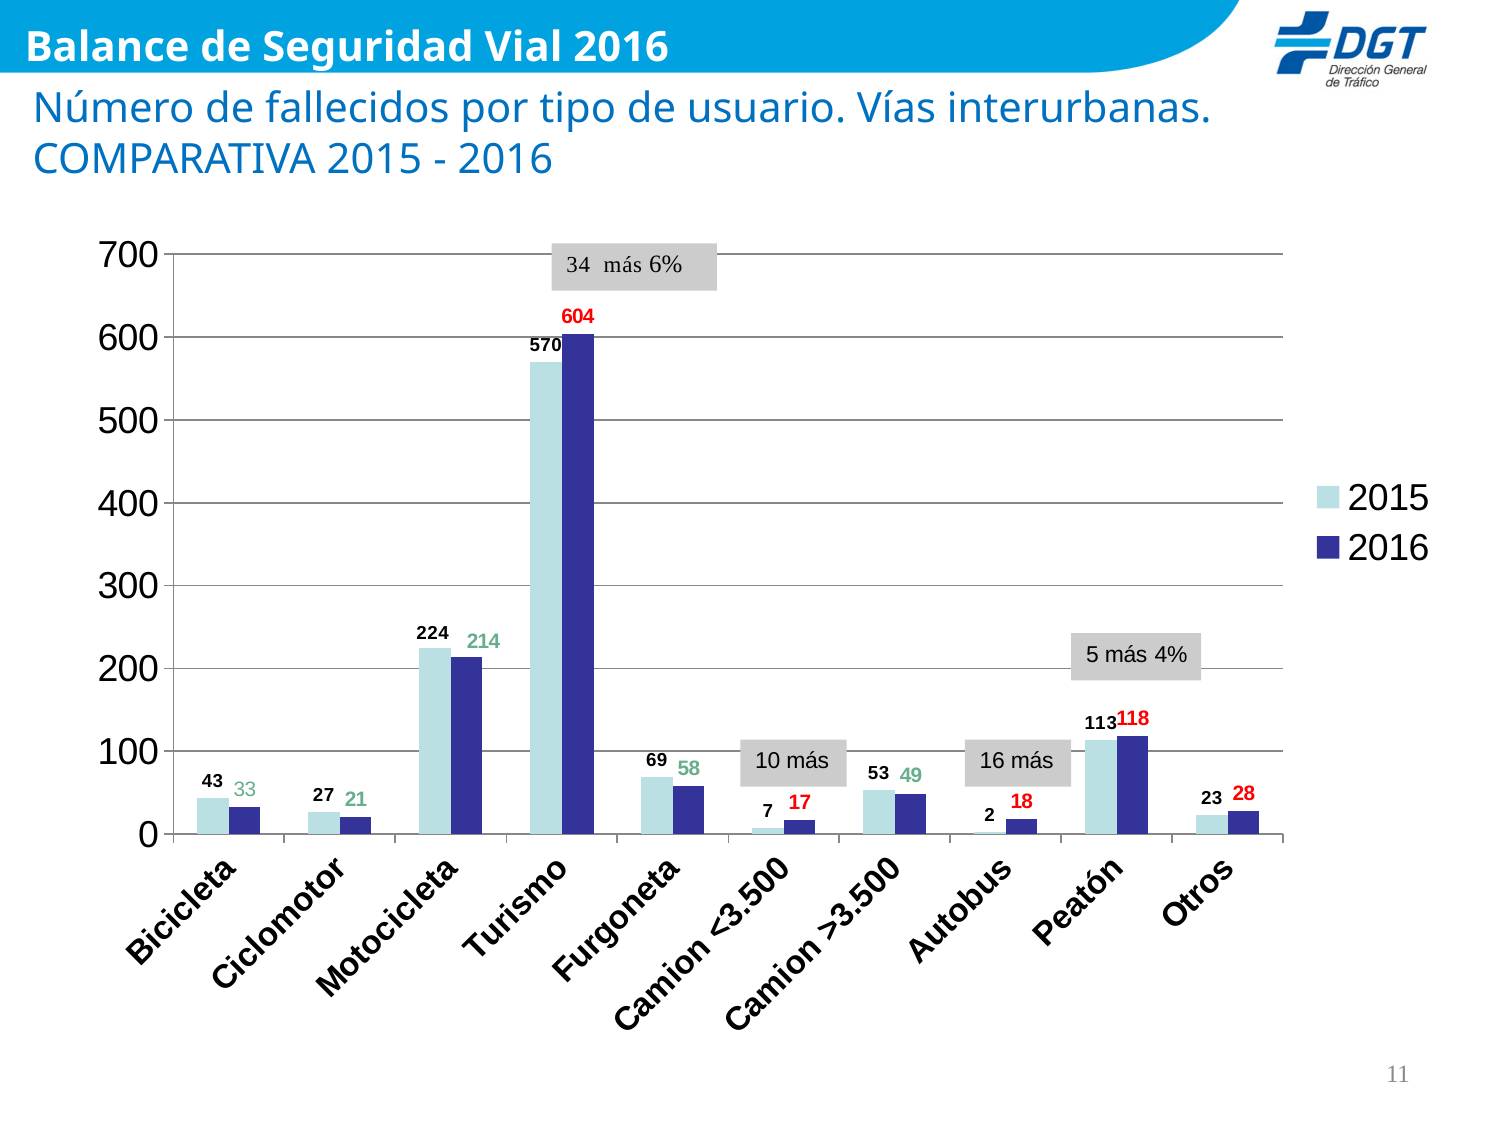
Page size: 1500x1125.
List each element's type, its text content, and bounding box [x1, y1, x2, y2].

text_box Balance de Seguridad Vial 2016 [9, 23, 733, 67]
title Número de fallecidos por tipo de usuario. Vías interurbanas. COMPARATIVA 2015 - 2016 [17, 78, 1440, 185]
picture [0, 0, 1500, 1125]
chart [64, 184, 1453, 1107]
